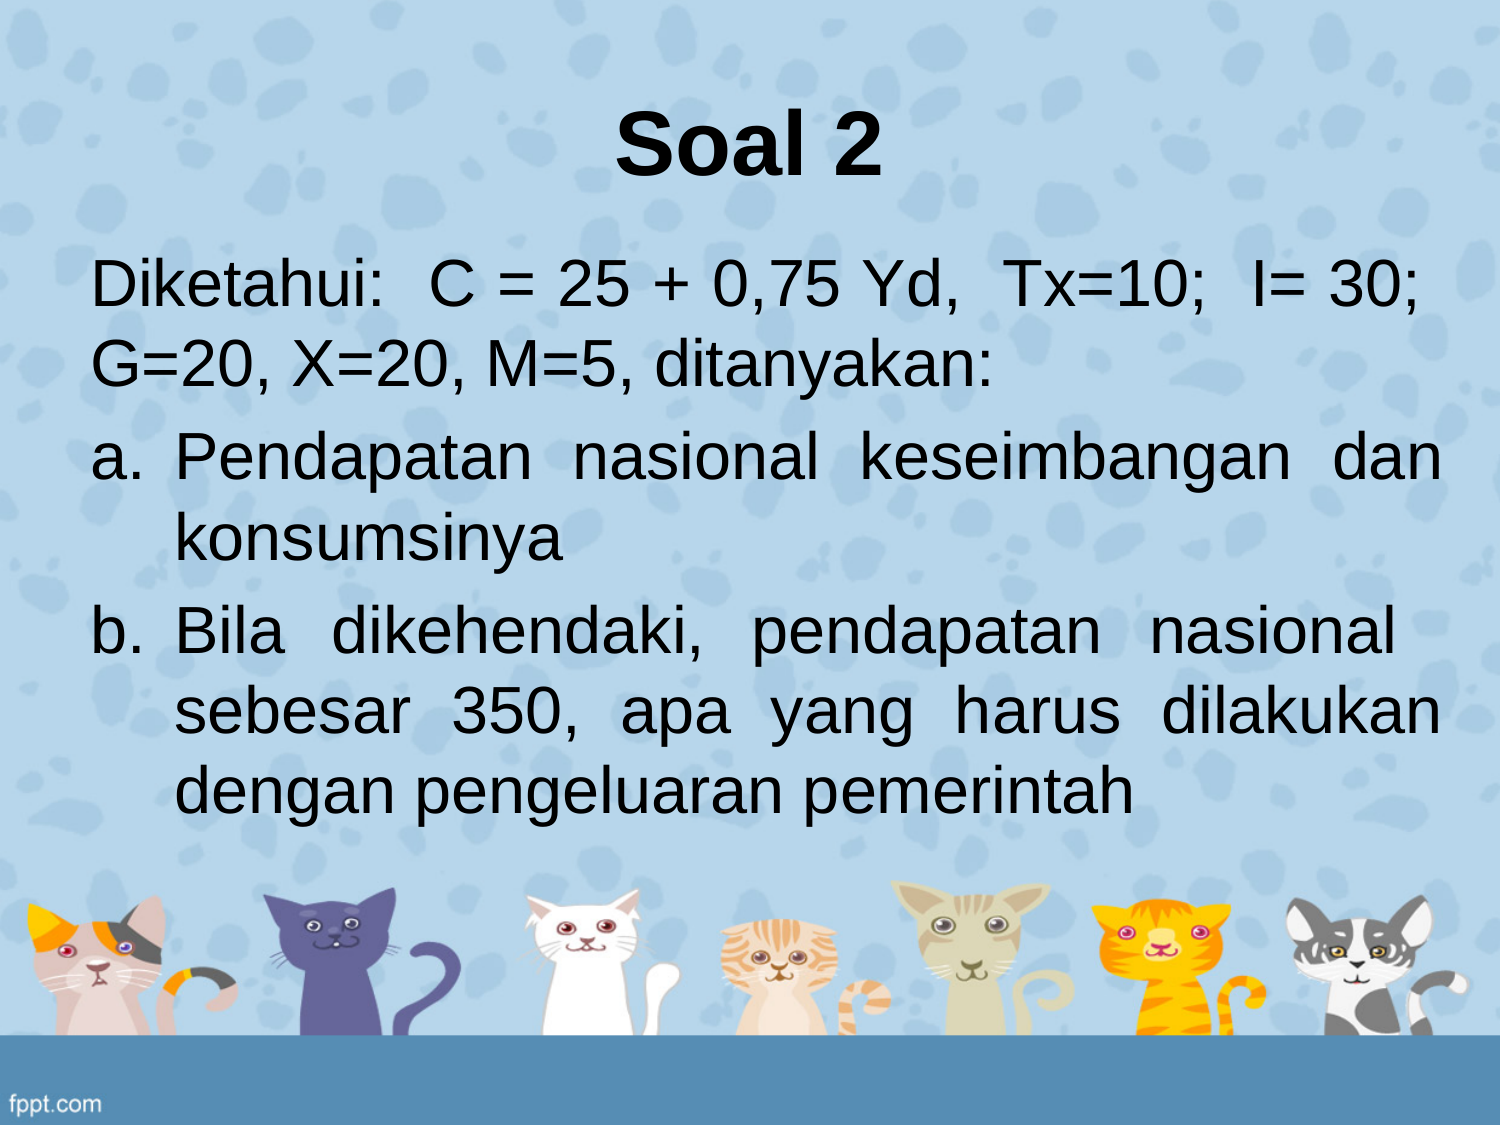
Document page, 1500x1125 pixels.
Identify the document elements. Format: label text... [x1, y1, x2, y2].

picture [0, 0, 1500, 1125]
title Soal 2 [74, 44, 1426, 232]
list Diketahui: C = 25 + 0,75 Yd, Tx=10; I= 30; G=20, X=20, M=5, ditanyakan: Pendapatan nasional keseimbangan dan konsumsinya Bila dikehendaki, pendapatan nasional sebesar 350, apa yang harus dilakukan dengan pengeluaran pemerintah [74, 232, 1459, 1083]
